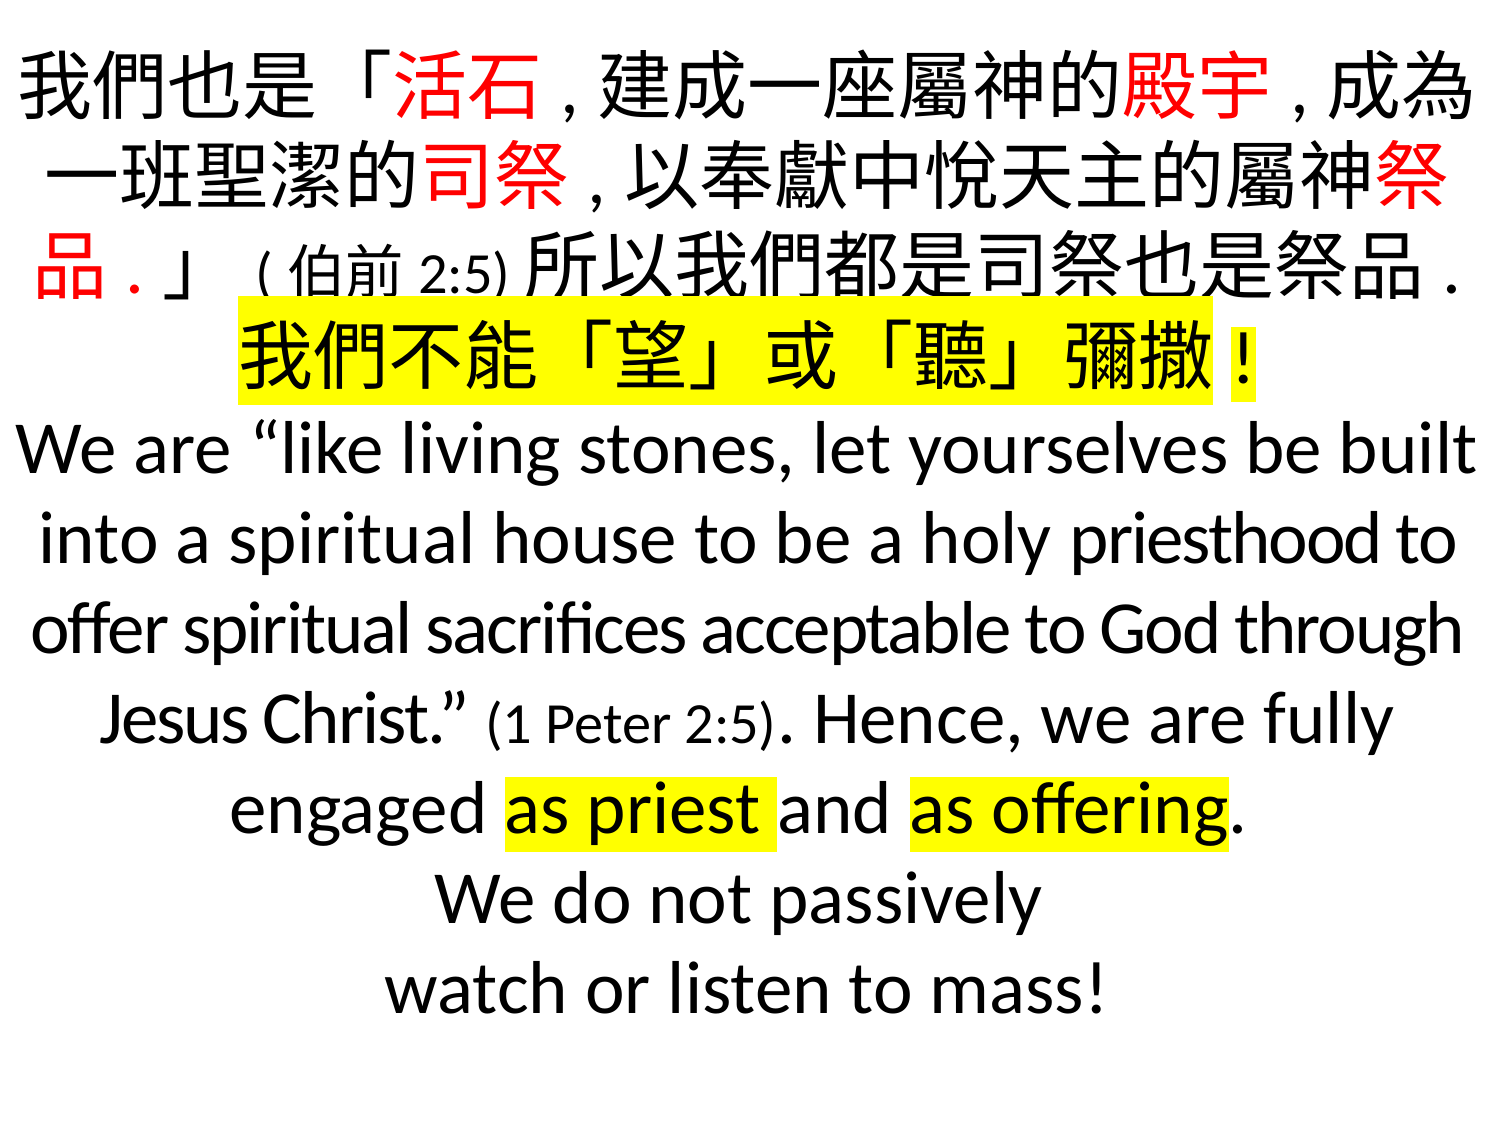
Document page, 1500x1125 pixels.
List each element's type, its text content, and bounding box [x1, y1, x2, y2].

subtitle 我們也是「活石,建成一座屬神的殿宇,成為一班聖潔的司祭,以奉獻中悅天主的屬神祭品.」(伯前2:5)所以我們都是司祭也是祭品. 我們不能「望」或「聽」彌撒! We are “like living stones, let yourselves be built into a spiritual house to be a holy priesthood to offer spiritual sacrifices acceptable to God through Jesus Christ.” (1 Peter 2:5). Hence, we are fully engaged as priest and as offering. We do not passively watch or listen to mass! [0, 30, 1495, 1094]
